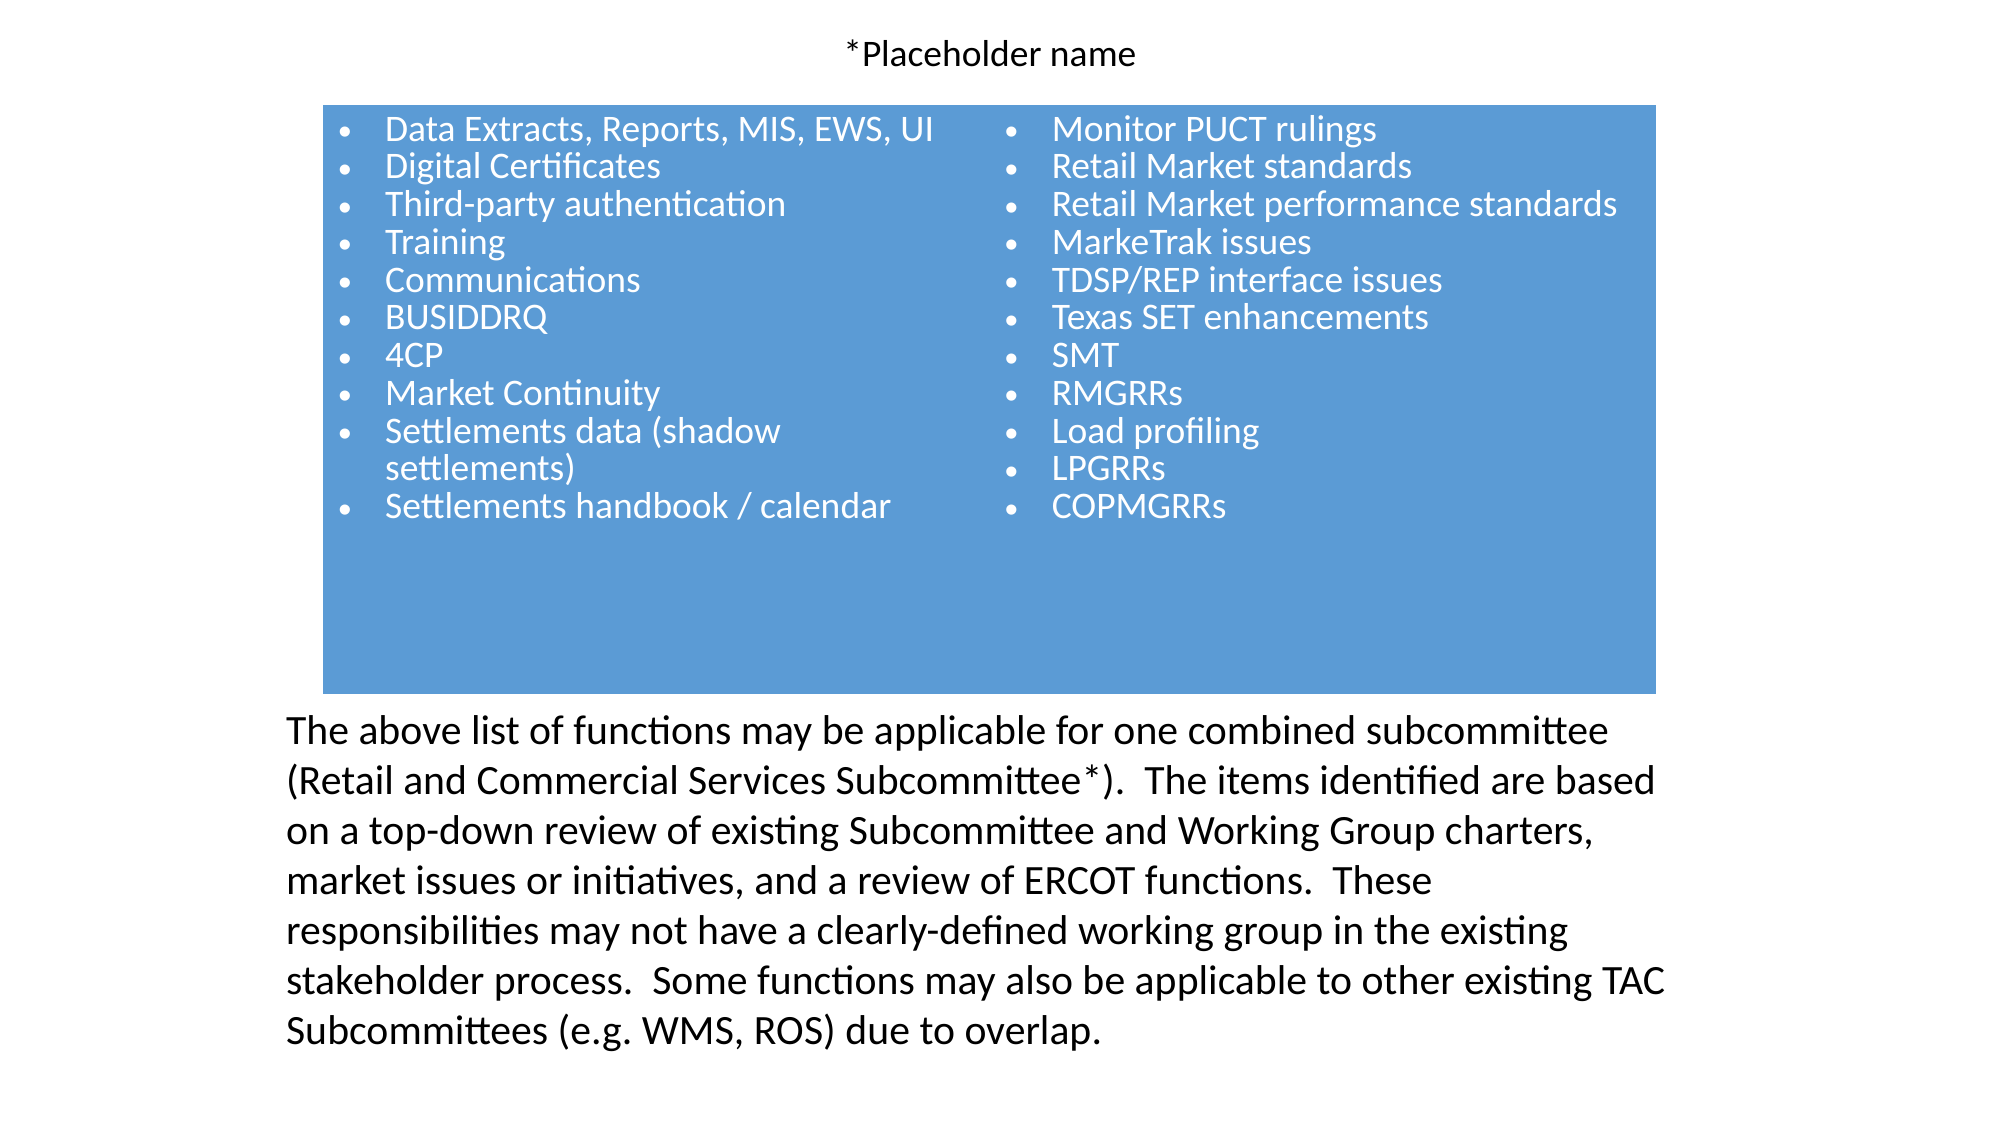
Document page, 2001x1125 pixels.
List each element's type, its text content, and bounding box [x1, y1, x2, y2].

text_box *Placeholder name [654, 21, 1326, 82]
table_header Data Extracts, Reports, MIS, EWS, UI Digital Certificates Third-party authentication Training Communications BUSIDDRQ 4CP Market Continuity Settlements data (shadow settlements) Settlements handbook / calendar [323, 105, 990, 694]
table_header Monitor PUCT rulings Retail Market standards Retail Market performance standards MarkeTrak issues TDSP/REP interface issues Texas SET enhancements SMT RMGRRs Load profiling LPGRRs COPMGRRs [990, 105, 1656, 694]
text_box The above list of functions may be applicable for one combined subcommittee (Retail and Commercial Services Subcommittee*). The items identified are based on a top-down review of existing Subcommittee and Working Group charters, market issues or initiatives, and a review of ERCOT functions. These responsibilities may not have a clearly-defined working group in the existing stakeholder process. Some functions may also be applicable to other existing TAC Subcommittees (e.g. WMS, ROS) due to overlap. [271, 695, 1709, 1061]
